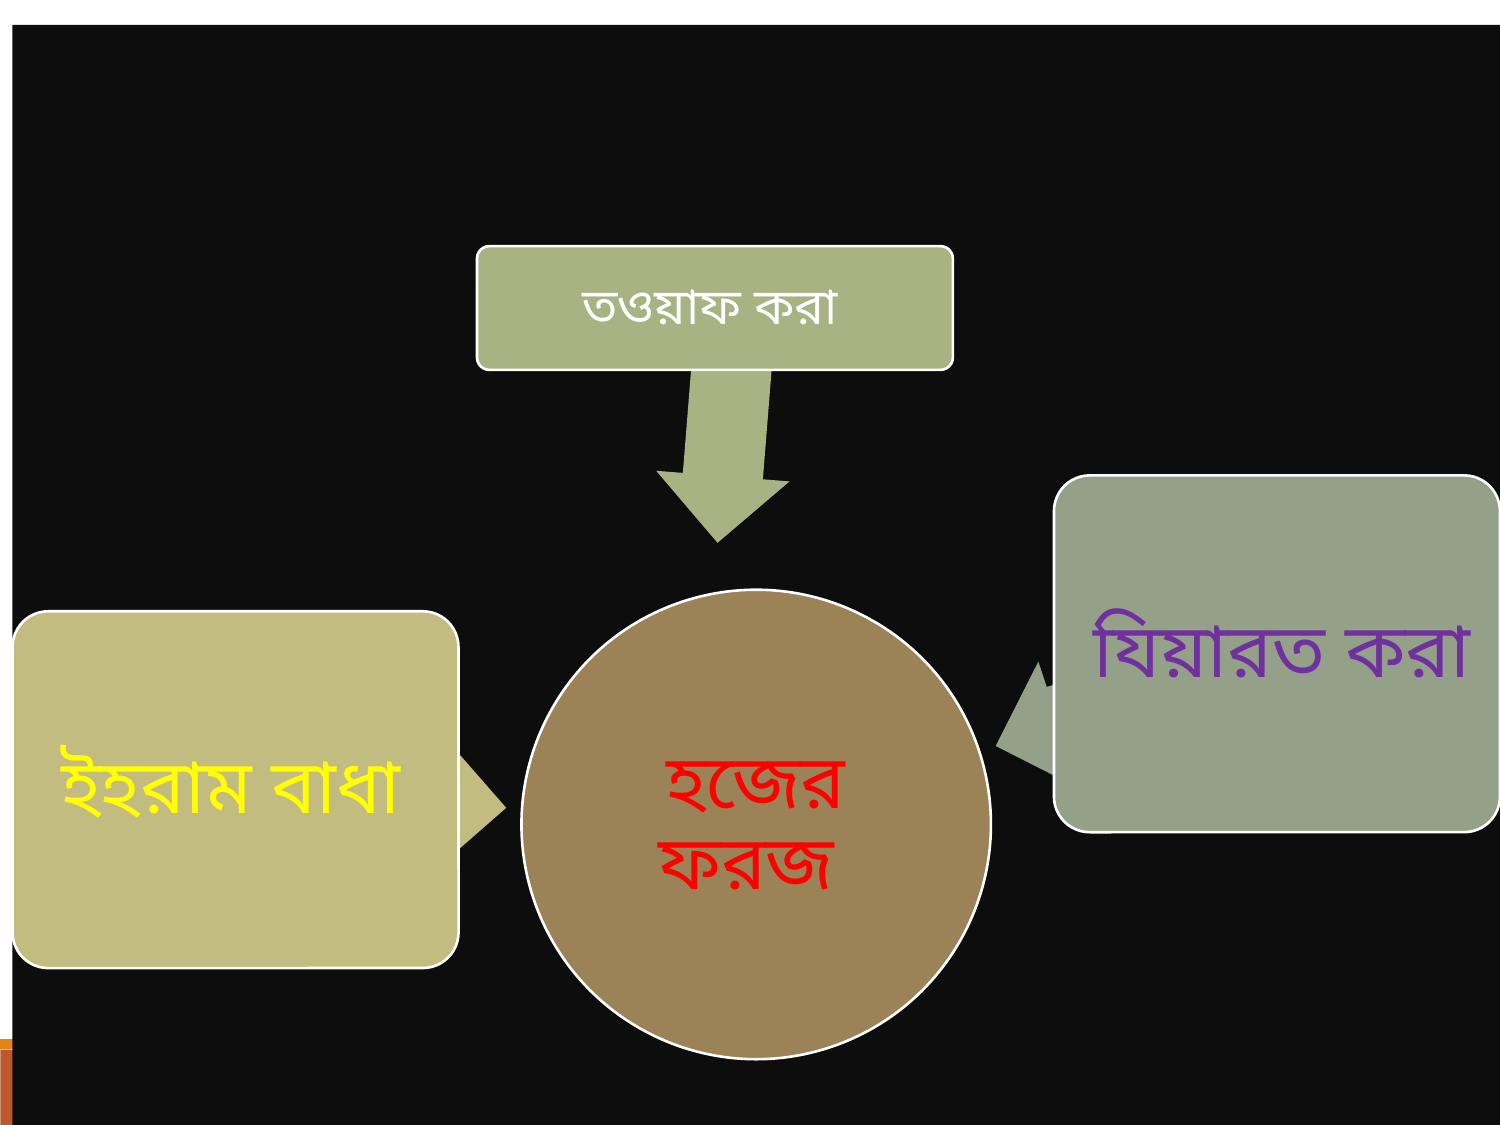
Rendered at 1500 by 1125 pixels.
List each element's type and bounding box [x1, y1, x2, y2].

text_box [11, 24, 1500, 1125]
